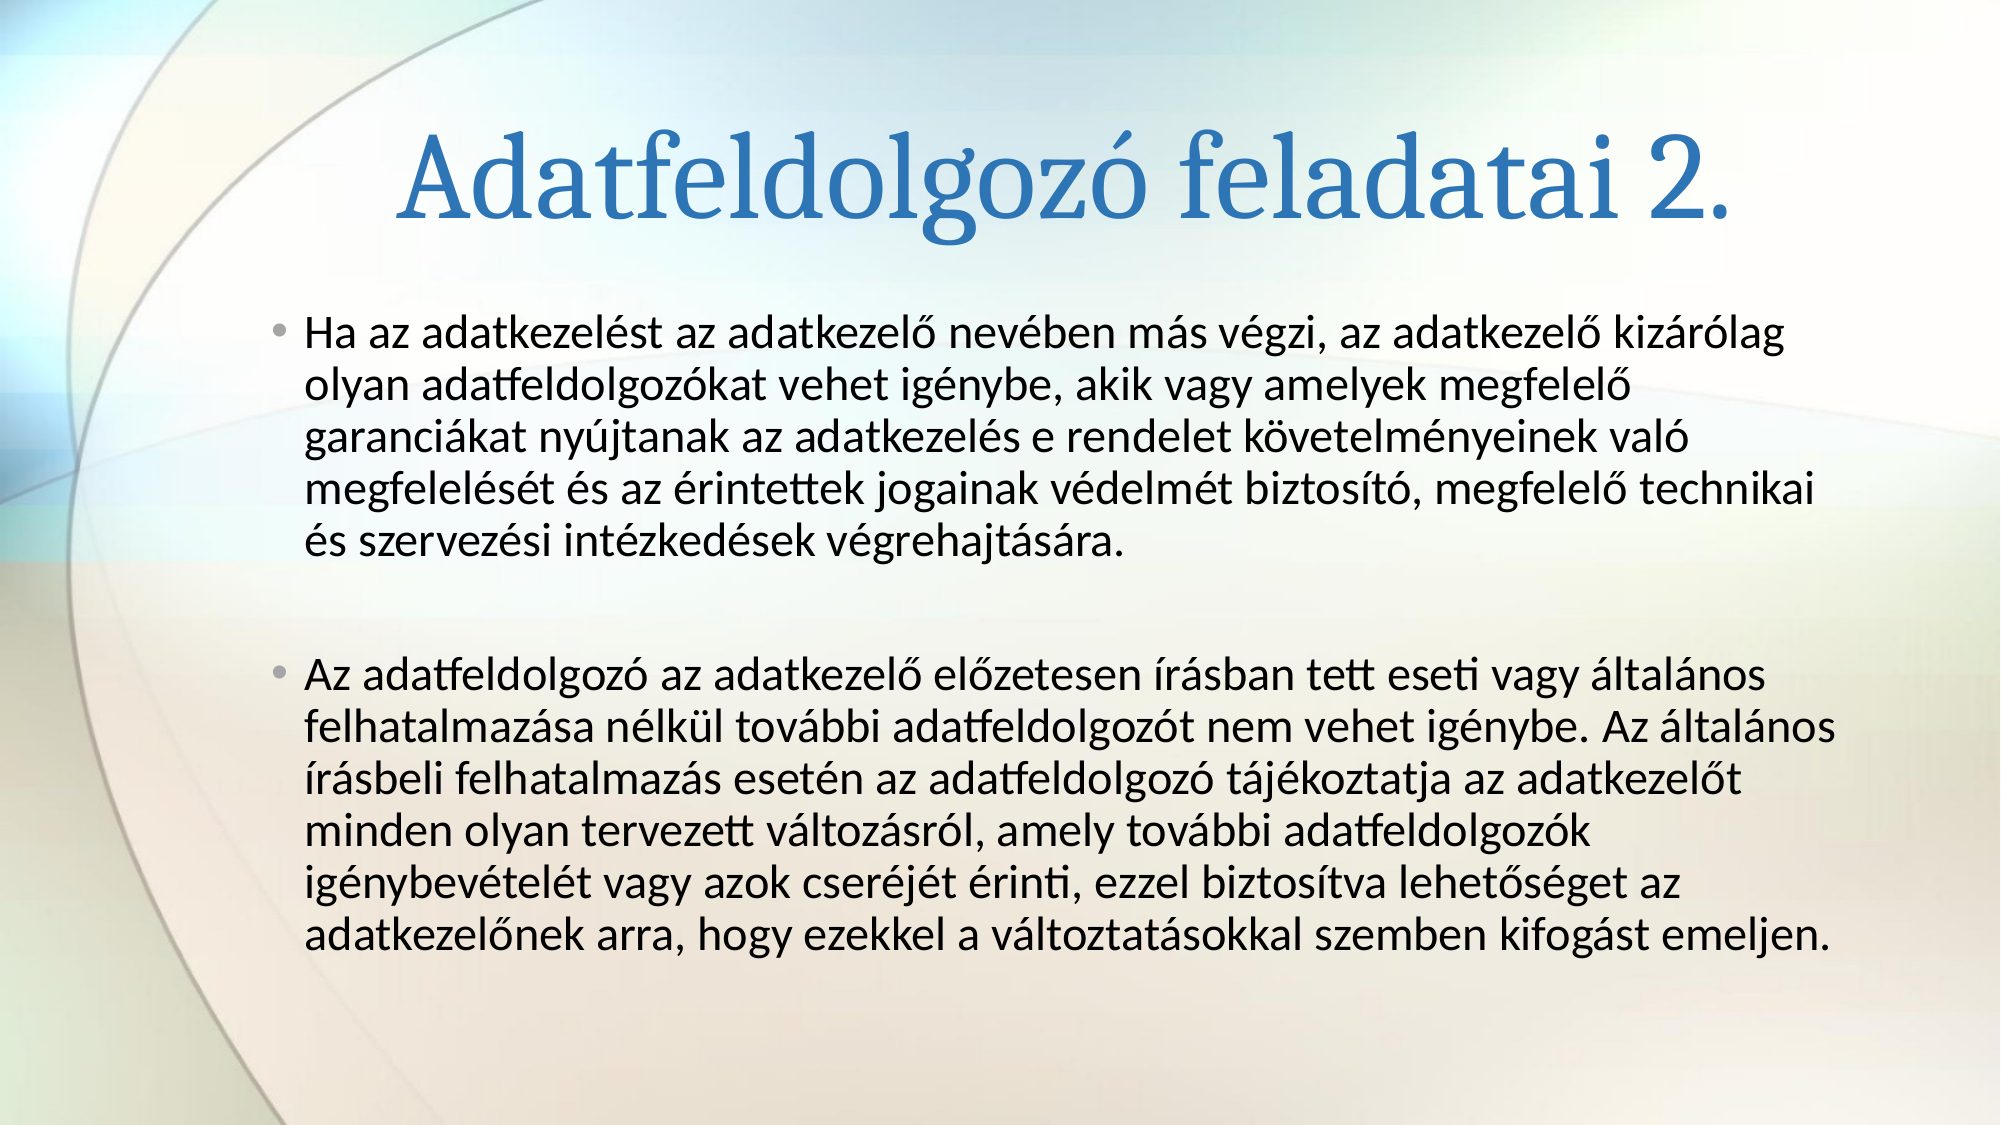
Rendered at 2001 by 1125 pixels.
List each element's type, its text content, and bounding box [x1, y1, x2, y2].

title Adatfeldolgozó feladatai 2. [381, 59, 1863, 278]
picture [0, 0, 2001, 1125]
list Ha az adatkezelést az adatkezelő nevében más végzi, az adatkezelő kizárólag olyan adatfeldolgozókat vehet igénybe, akik vagy amelyek megfelelő garanciákat nyújtanak az adatkezelés e rendelet követelményeinek való megfelelését és az érintettek jogainak védelmét biztosító, megfelelő technikai és szervezési intézkedések végrehajtására. Az adatfeldolgozó az adatkezelő előzetesen írásban tett eseti vagy általános felhatalmazása nélkül további adatfeldolgozót nem vehet igénybe. Az általános írásbeli felhatalmazás esetén az adatfeldolgozó tájékoztatja az adatkezelőt minden olyan tervezett változásról, amely további adatfeldolgozók igénybevételét vagy azok cseréjét érinti, ezzel biztosítva lehetőséget az adatkezelőnek arra, hogy ezekkel a változtatásokkal szemben kifogást emeljen. [256, 299, 1863, 1014]
